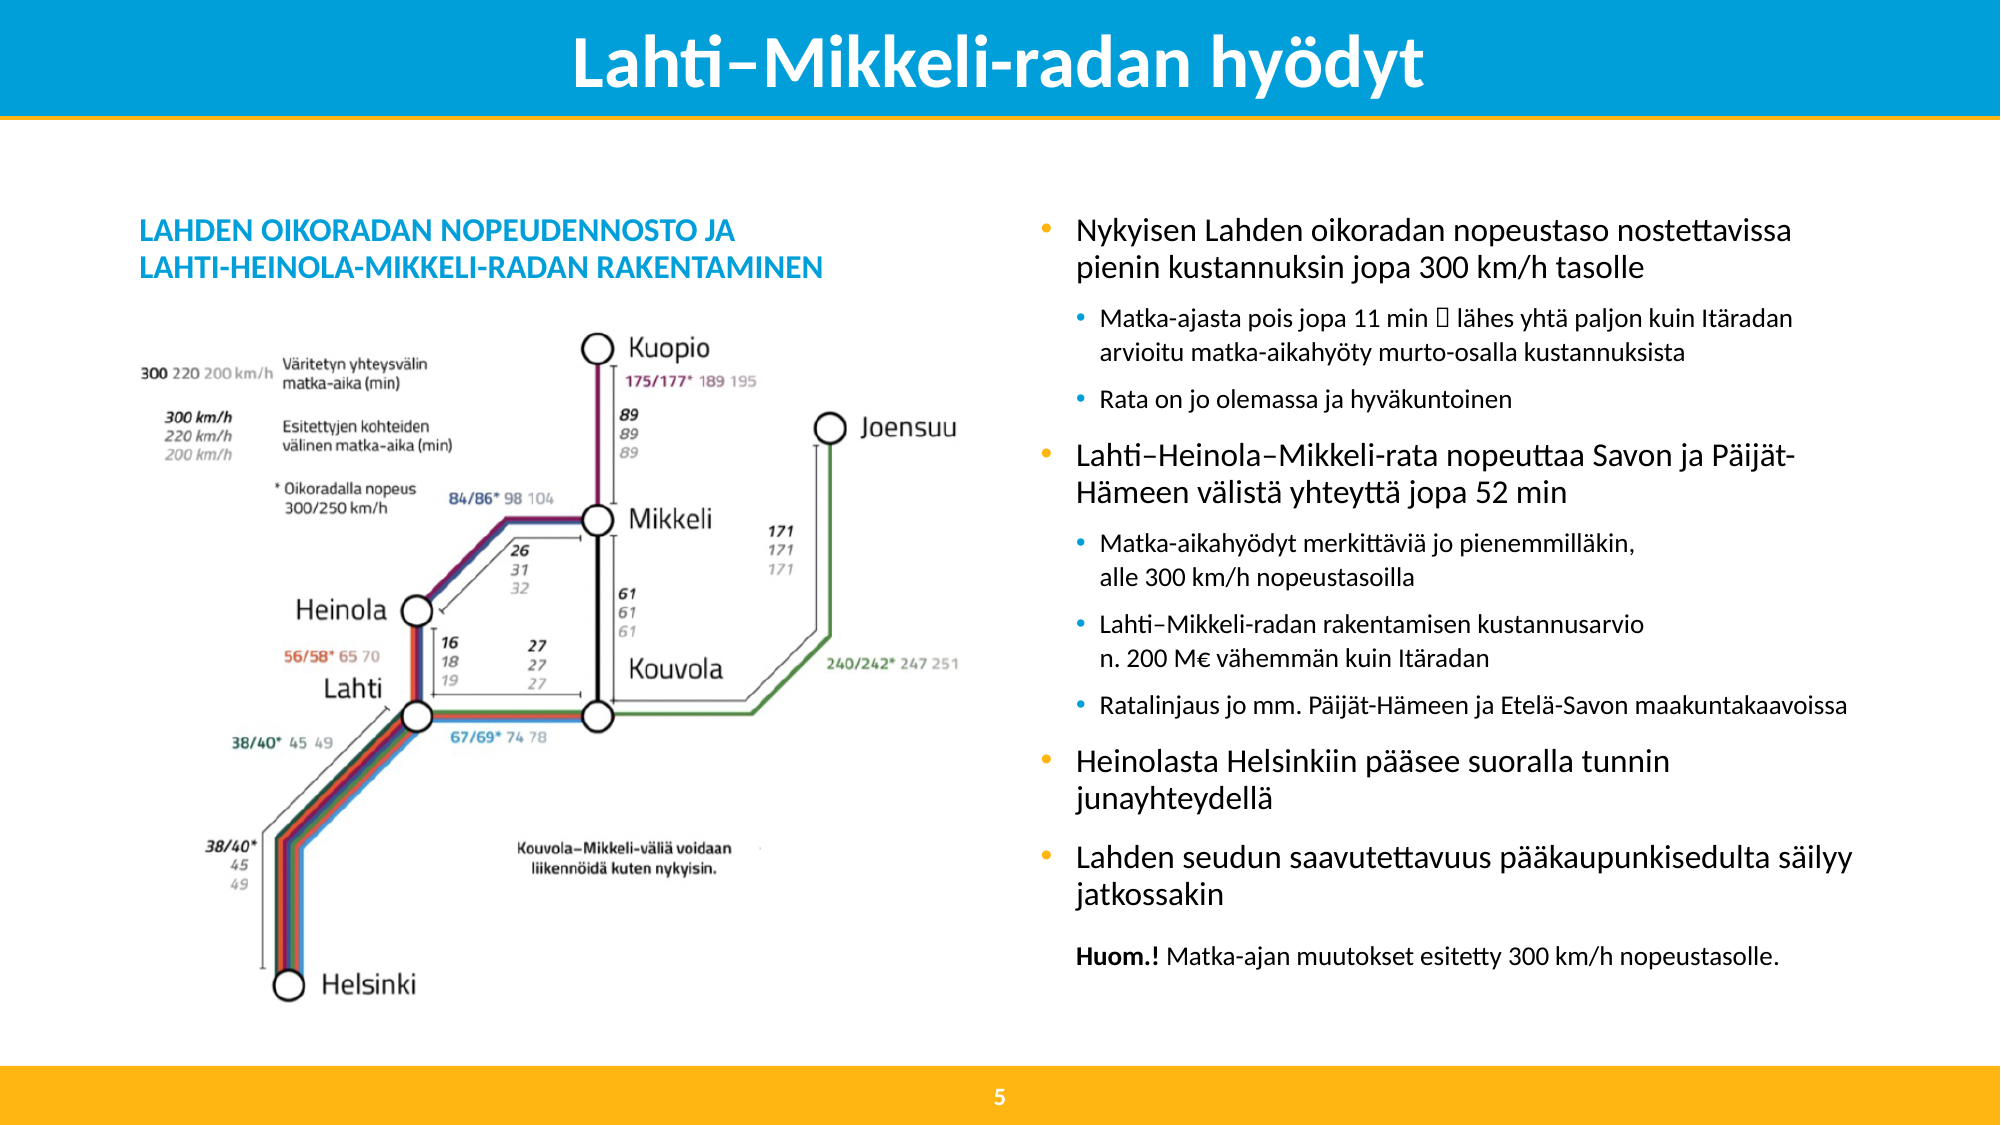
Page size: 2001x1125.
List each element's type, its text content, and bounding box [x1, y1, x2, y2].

text_box [1225, 1065, 2000, 1125]
picture [132, 326, 962, 1012]
text_box LAHDEN OIKORADAN NOPEUDENNOSTO JA LAHTI-HEINOLA-MIKKELI-RADAN RAKENTAMINEN [139, 210, 960, 303]
text_box [0, 1065, 775, 1125]
slide_number 5 [775, 1065, 1225, 1125]
list Nykyisen Lahden oikoradan nopeustaso nostettavissa pienin kustannuksin jopa 300 km/h tasolle Matka-ajasta pois jopa 11 min  lähes yhtä paljon kuin Itäradan arvioitu matka-aikahyöty murto-osalla kustannuksista Rata on jo olemassa ja hyväkuntoinen Lahti–Heinola–Mikkeli-rata nopeuttaa Savon ja Päijät-Hämeen välistä yhteyttä jopa 52 min Matka-aikahyödyt merkittäviä jo pienemmilläkin, alle 300 km/h nopeustasoilla Lahti–Mikkeli-radan rakentamisen kustannusarvio n. 200 M€ vähemmän kuin Itäradan Ratalinjaus jo mm. Päijät-Hämeen ja Etelä-Savon maakuntakaavoissa Heinolasta Helsinkiin pääsee suoralla tunnin junayhteydellä Lahden seudun saavutettavuus pääkaupunkisedulta säilyy jatkossakin Huom.! Matka-ajan muutokset esitetty 300 km/h nopeustasolle. [1040, 210, 1861, 1037]
title Lahti–Mikkeli-radan hyödyt [0, 0, 2000, 116]
